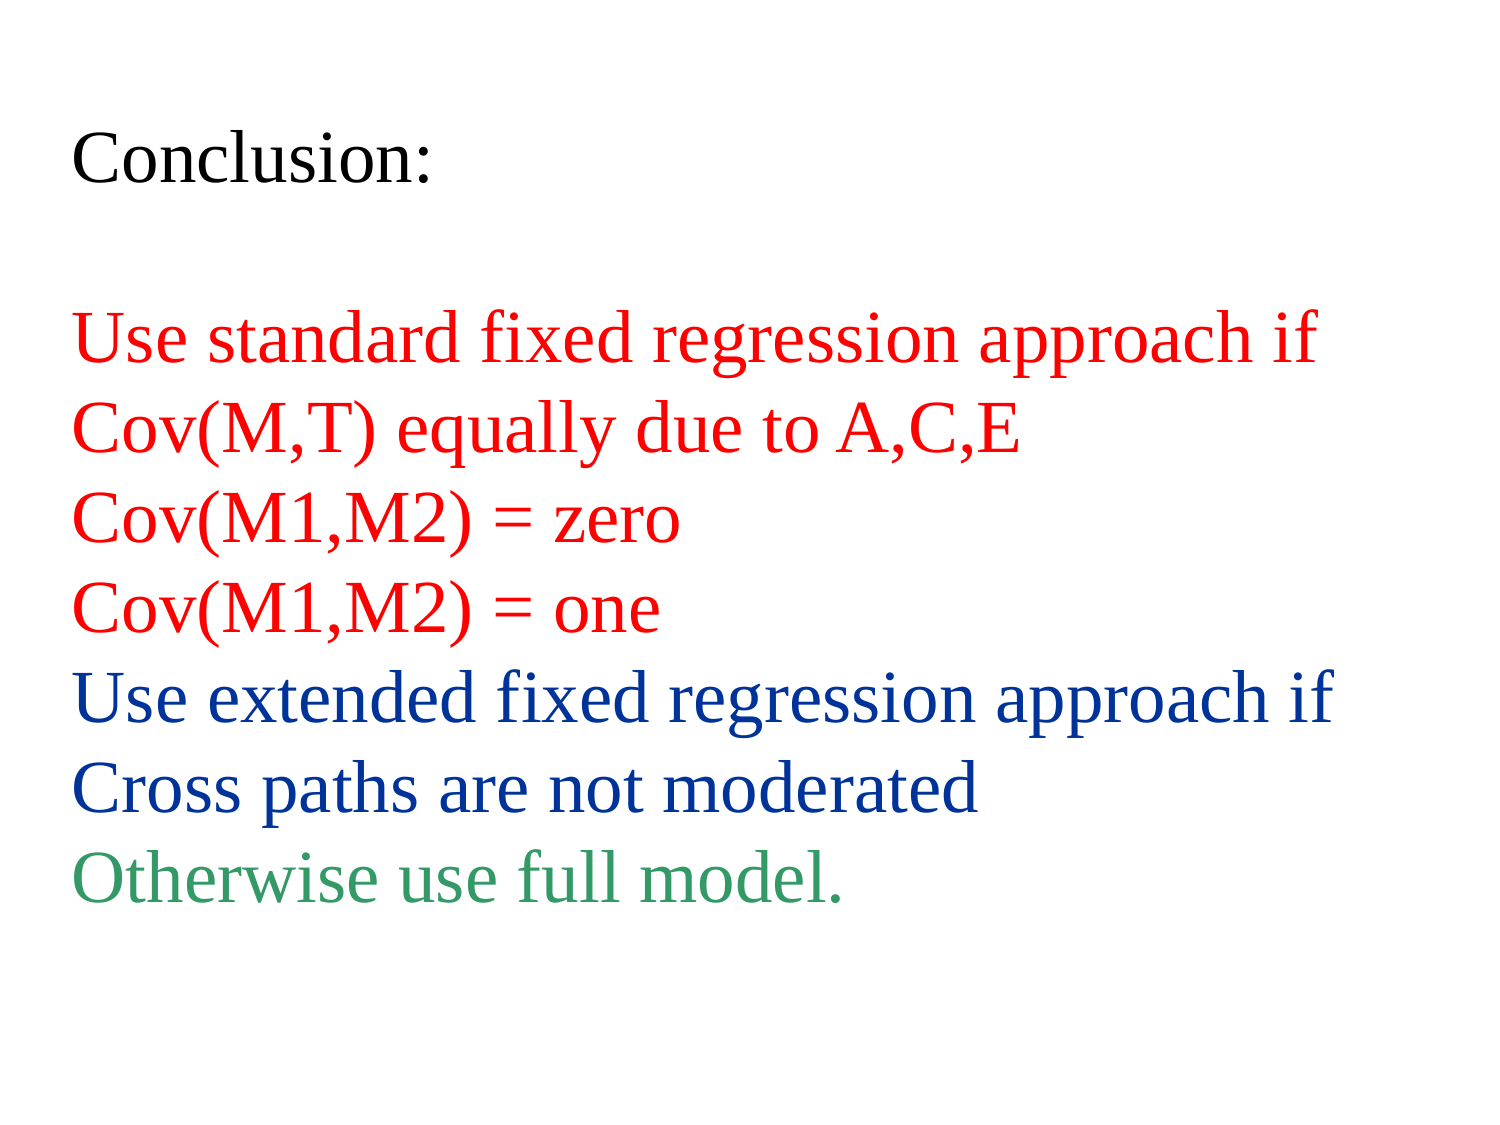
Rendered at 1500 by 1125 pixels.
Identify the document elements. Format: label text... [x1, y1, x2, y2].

text_box Conclusion: Use standard fixed regression approach if Cov(M,T) equally due to A,C,E Cov(M1,M2) = zero Cov(M1,M2) = one Use extended fixed regression approach if Cross paths are not moderated Otherwise use full model. [56, 99, 1351, 925]
